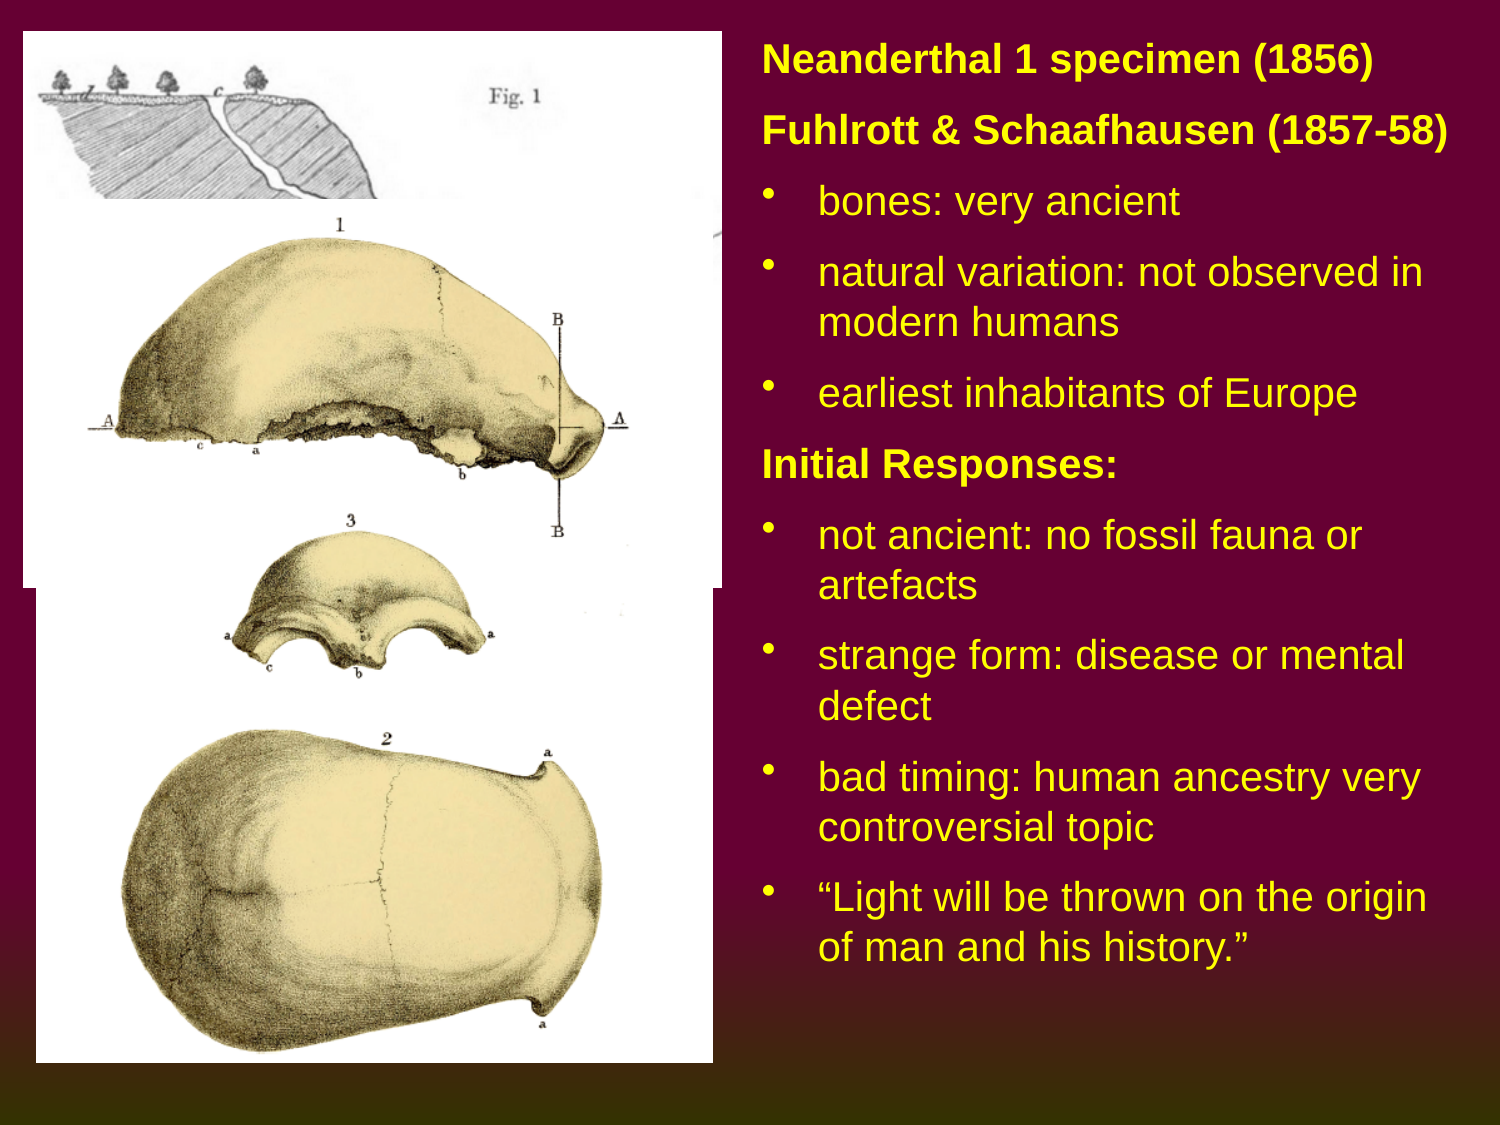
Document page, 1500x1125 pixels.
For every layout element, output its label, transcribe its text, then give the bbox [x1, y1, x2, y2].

picture [23, 31, 723, 1063]
text_box Neanderthal 1 specimen (1856) Fuhlrott & Schaafhausen (1857-58) bones: very ancient natural variation: not observed in modern humans earliest inhabitants of Europe Initial Responses: not ancient: no fossil fauna or artefacts strange form: disease or mental defect bad timing: human ancestry very controversial topic “Light will be thrown on the origin of man and his history.” [746, 24, 1485, 978]
